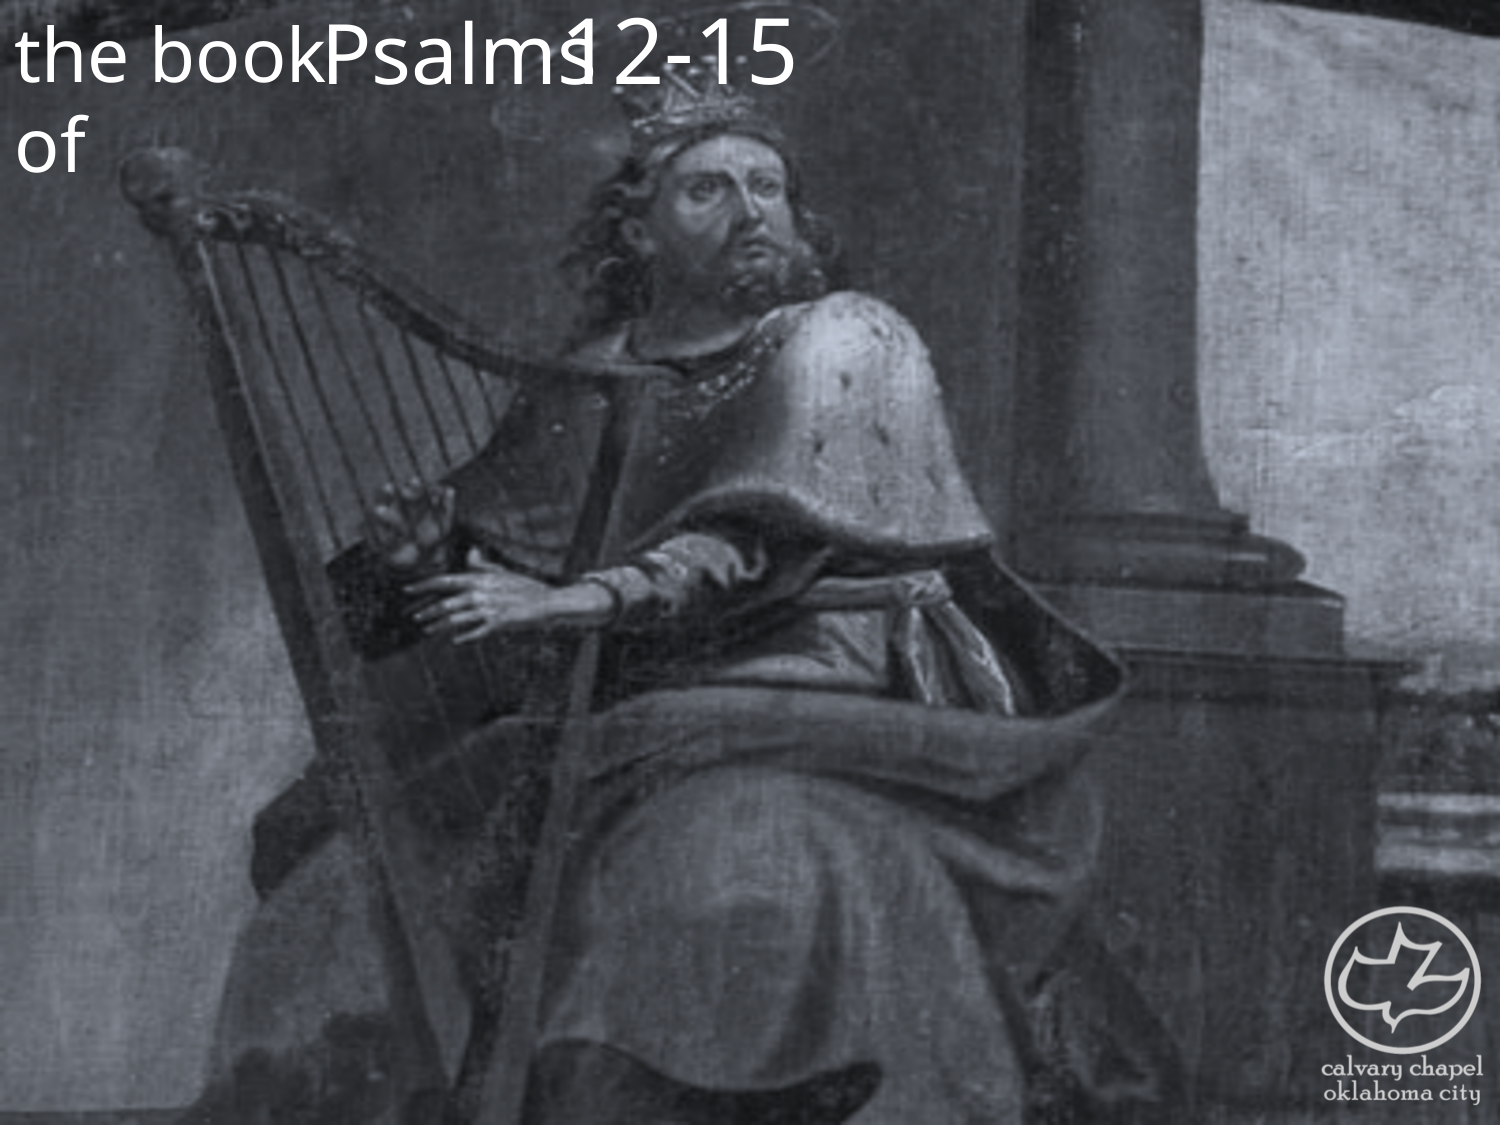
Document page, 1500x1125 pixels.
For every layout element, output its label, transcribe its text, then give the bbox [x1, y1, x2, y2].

text_box the book of [0, 0, 419, 195]
picture [0, 0, 1500, 1125]
text_box 12-15 [545, 0, 964, 111]
text_box Psalms [419, 0, 545, 109]
